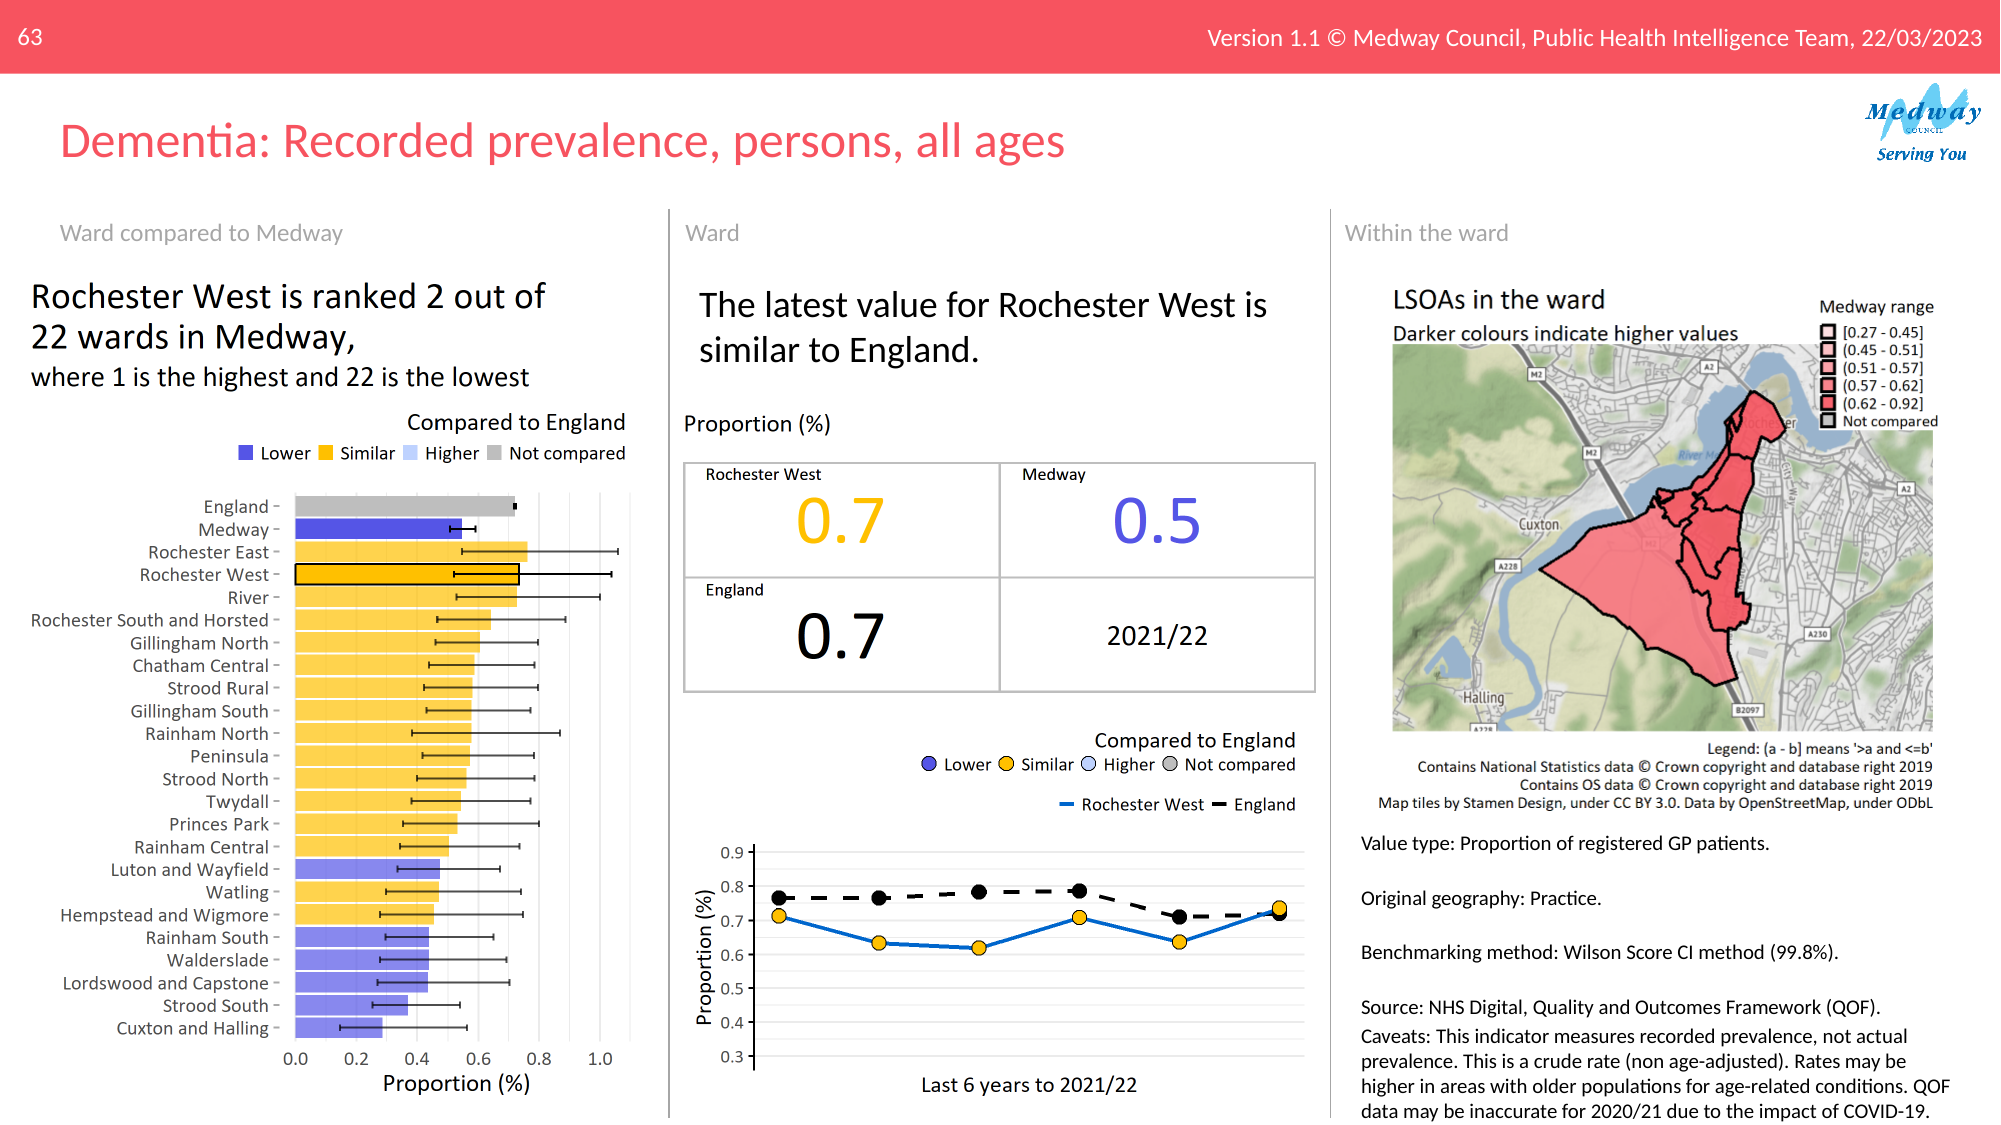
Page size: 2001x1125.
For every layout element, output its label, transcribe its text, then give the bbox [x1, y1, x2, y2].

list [683, 403, 1316, 693]
list Value type: Proportion of registered GP patients. Original geography: Practice. Benchmarking method: Wilson Score CI method (99.8%). Source: NHS Digital, Quality and Outcomes Framework (QOF). Caveats: This indicator measures recorded prevalence, not actual prevalence. This is a crude rate (non age-adjusted). Rates may be higher in areas with older populations for age-related conditions. QOF data may be inaccurate for 2020/21 due to the impact of COVID-19. [1346, 822, 1981, 1106]
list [19, 271, 646, 1107]
slide_number 63 [2, 5, 239, 66]
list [1345, 278, 1981, 811]
title Dementia: Recorded prevalence, persons, all ages [45, 83, 1866, 191]
list Version 1.1 © Medway Council, Public Health Intelligence Team, 22/03/2023 [881, 2, 2000, 72]
list The latest value for Rochester West is similar to England. [684, 272, 1316, 386]
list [683, 710, 1316, 1107]
picture [1866, 83, 1981, 162]
